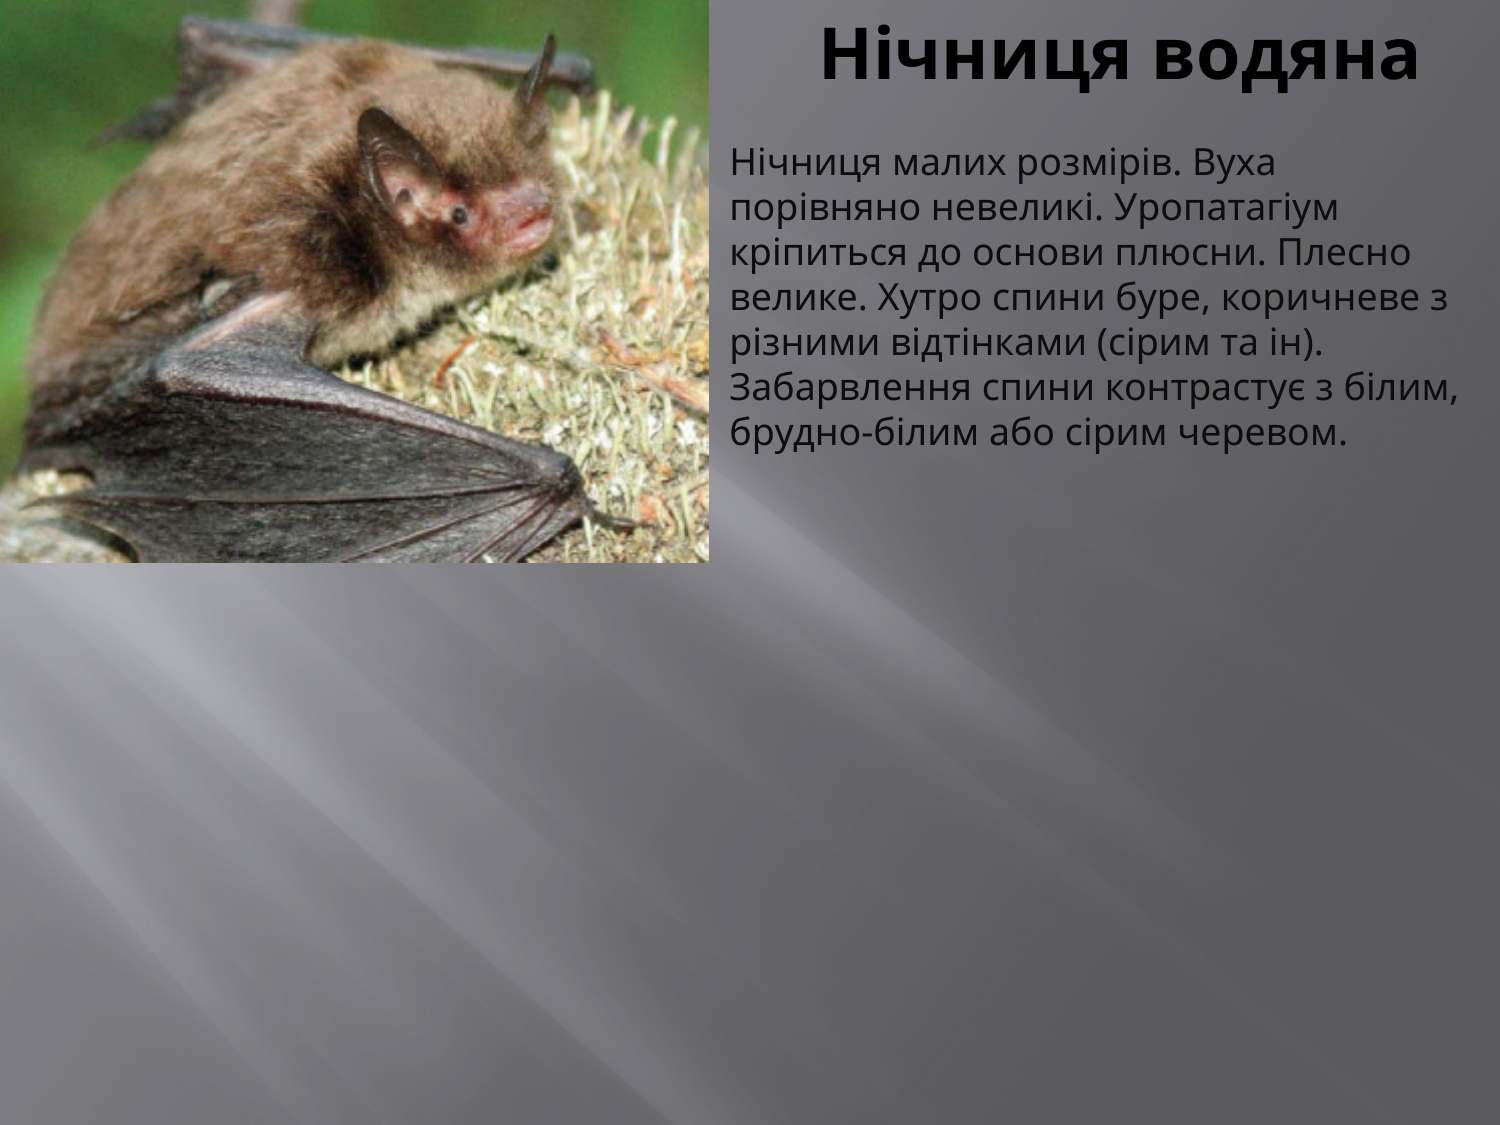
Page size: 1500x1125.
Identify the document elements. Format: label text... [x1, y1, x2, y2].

title Нічниця водяна [709, 0, 1500, 188]
text_box Нічниця малих розмірів. Вуха порівняно невеликі. Уропатагіум кріпиться до основи плюсни. Плесно велике. Хутро спини буре, коричневе з різними відтінками (сірим та ін). Забарвлення спини контрастує з білим, брудно-білим або сірим черевом. [752, 130, 1483, 461]
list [0, 0, 709, 563]
